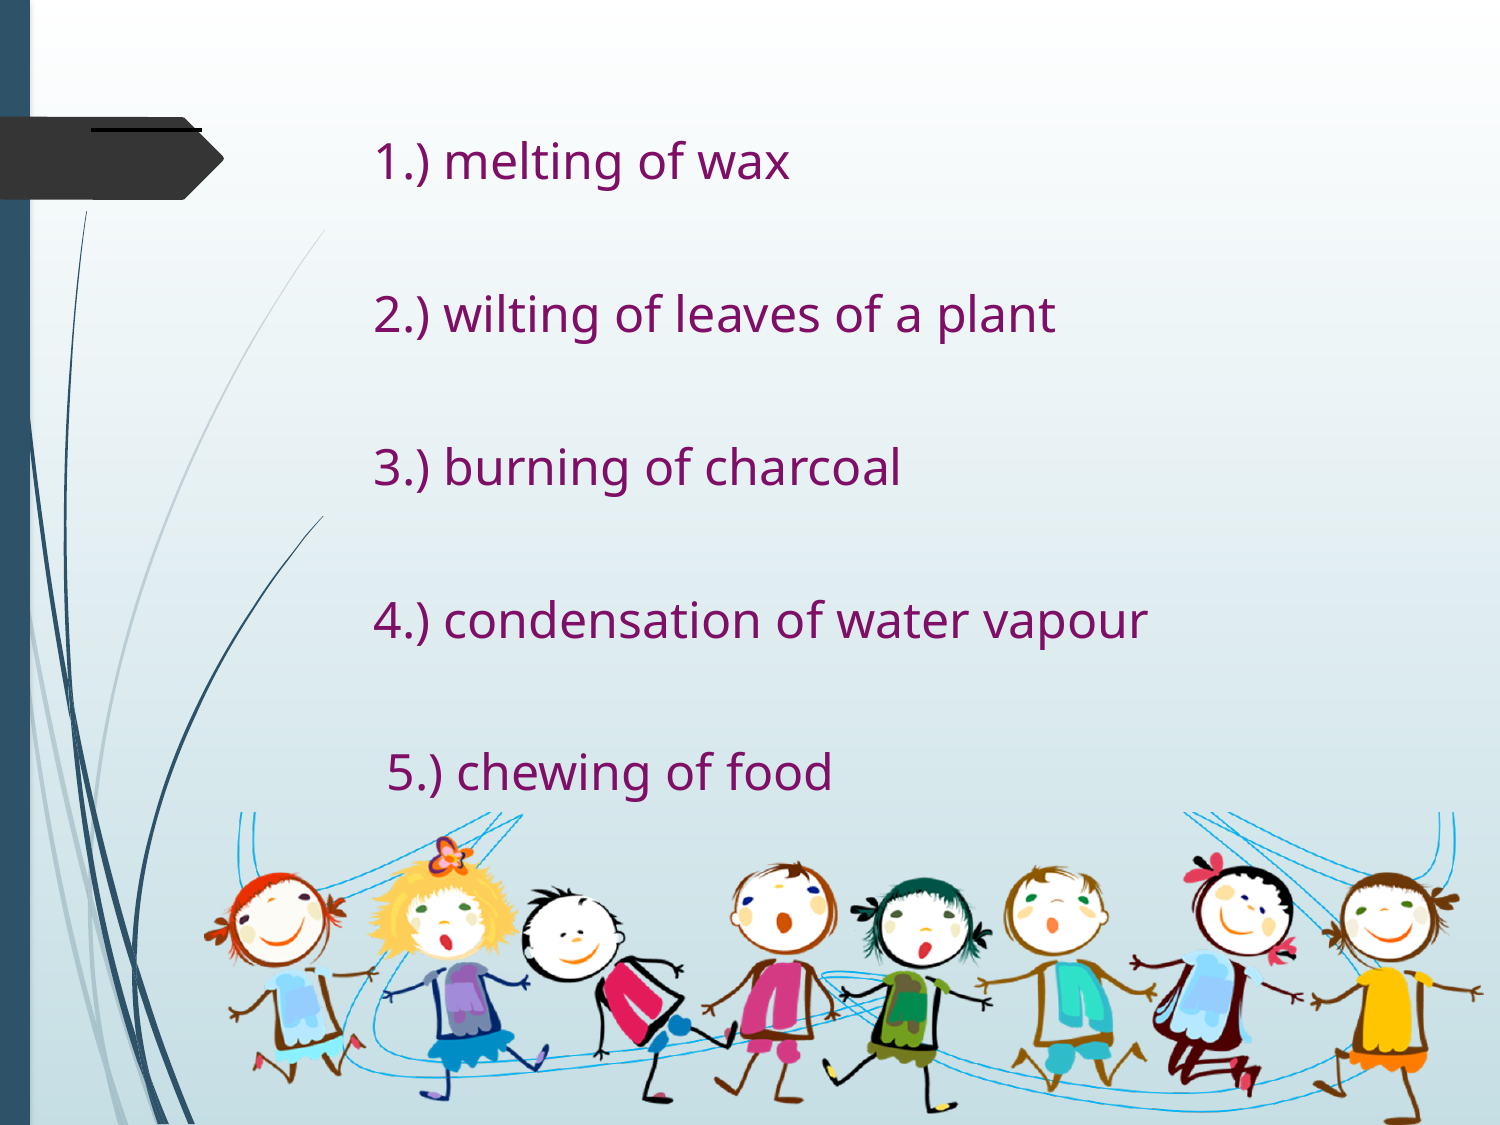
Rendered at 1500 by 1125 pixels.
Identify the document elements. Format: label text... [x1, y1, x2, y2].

picture [203, 812, 1489, 1125]
text_box 1.) melting of wax 2.) wilting of leaves of a plant 3.) burning of charcoal 4.) condensation of water vapour 5.) chewing of food [358, 50, 1334, 673]
